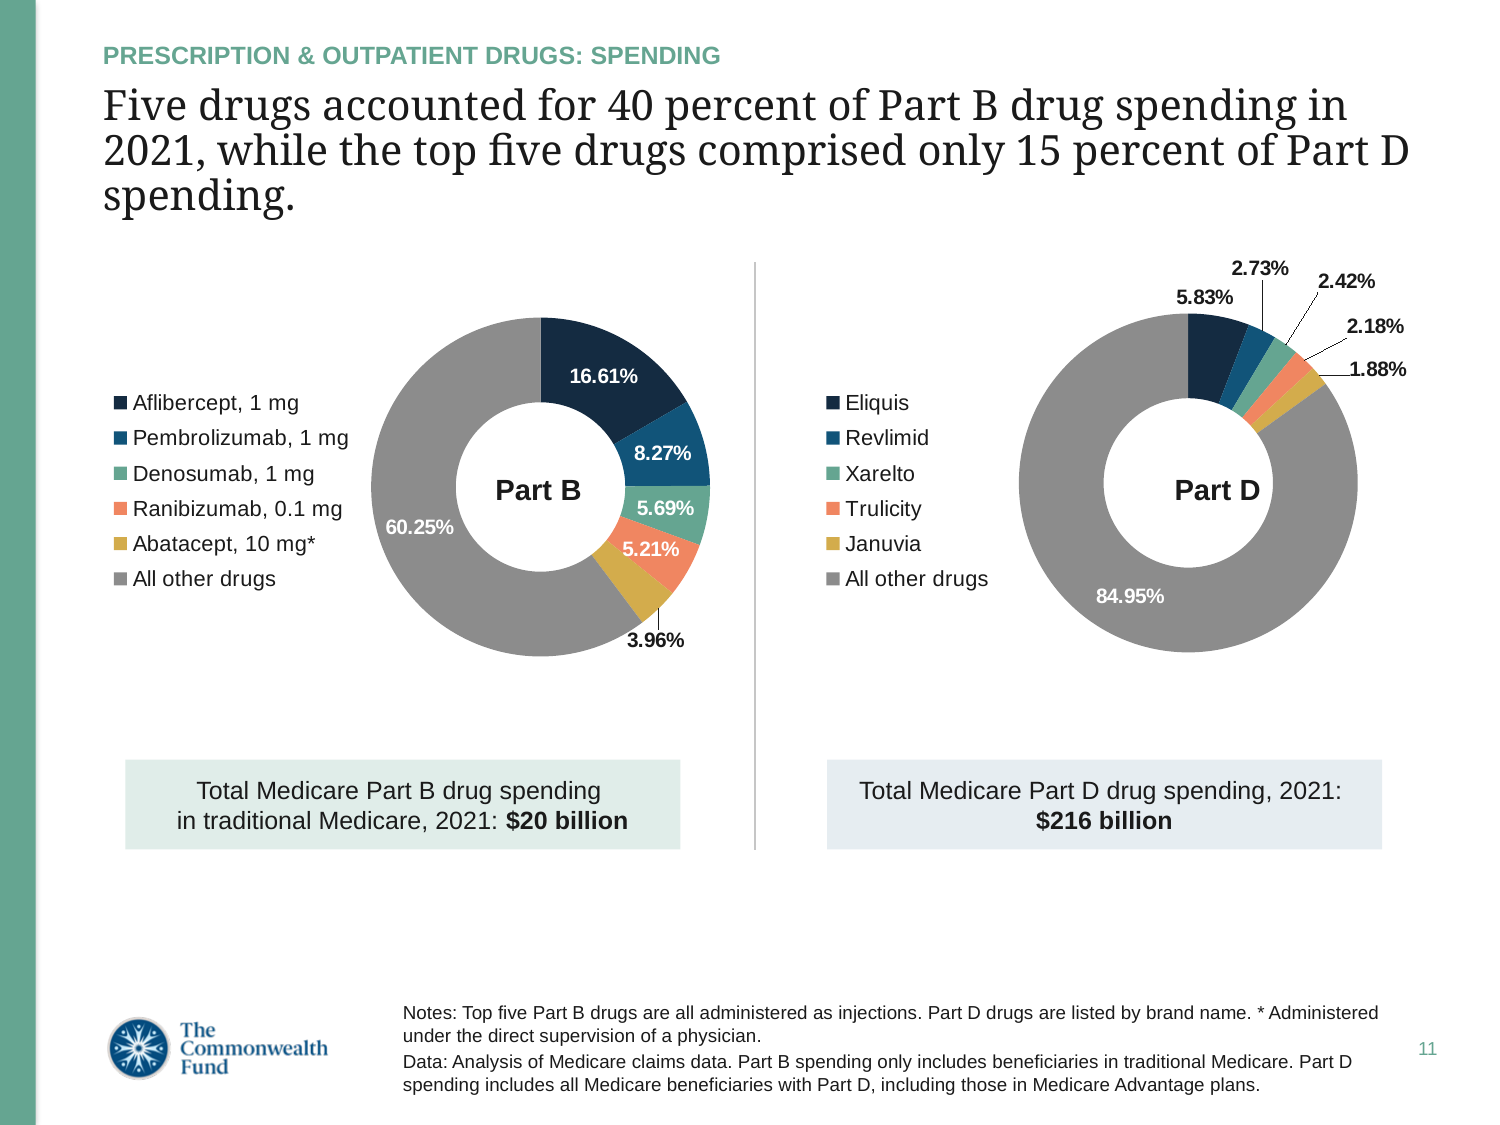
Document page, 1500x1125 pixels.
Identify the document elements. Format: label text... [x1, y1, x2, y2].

chart [102, 226, 722, 738]
chart [819, 226, 1438, 738]
list Notes: Top five Part B drugs are all administered as injections. Part D drugs are listed by brand name. * Administered under the direct supervision of a physician. Data: Analysis of Medicare claims data. Part B spending only includes beneficiaries in traditional Medicare. Part D spending includes all Medicare beneficiaries with Part D, including those in Medicare Advantage plans. [402, 984, 1391, 1112]
text_box Total Medicare Part B drug spending in traditional Medicare, 2021: $20 billion [125, 759, 681, 850]
text_box Total Medicare Part D drug spending, 2021: $216 billion [827, 759, 1383, 850]
title Five drugs accounted for 40 percent of Part B drug spending in 2021, while the top five drugs comprised only 15 percent of Part D spending. [102, 84, 1431, 205]
subtitle PRESCRIPTION & OUTPATIENT DRUGS: SPENDING [102, 29, 1402, 70]
picture [85, 998, 354, 1123]
